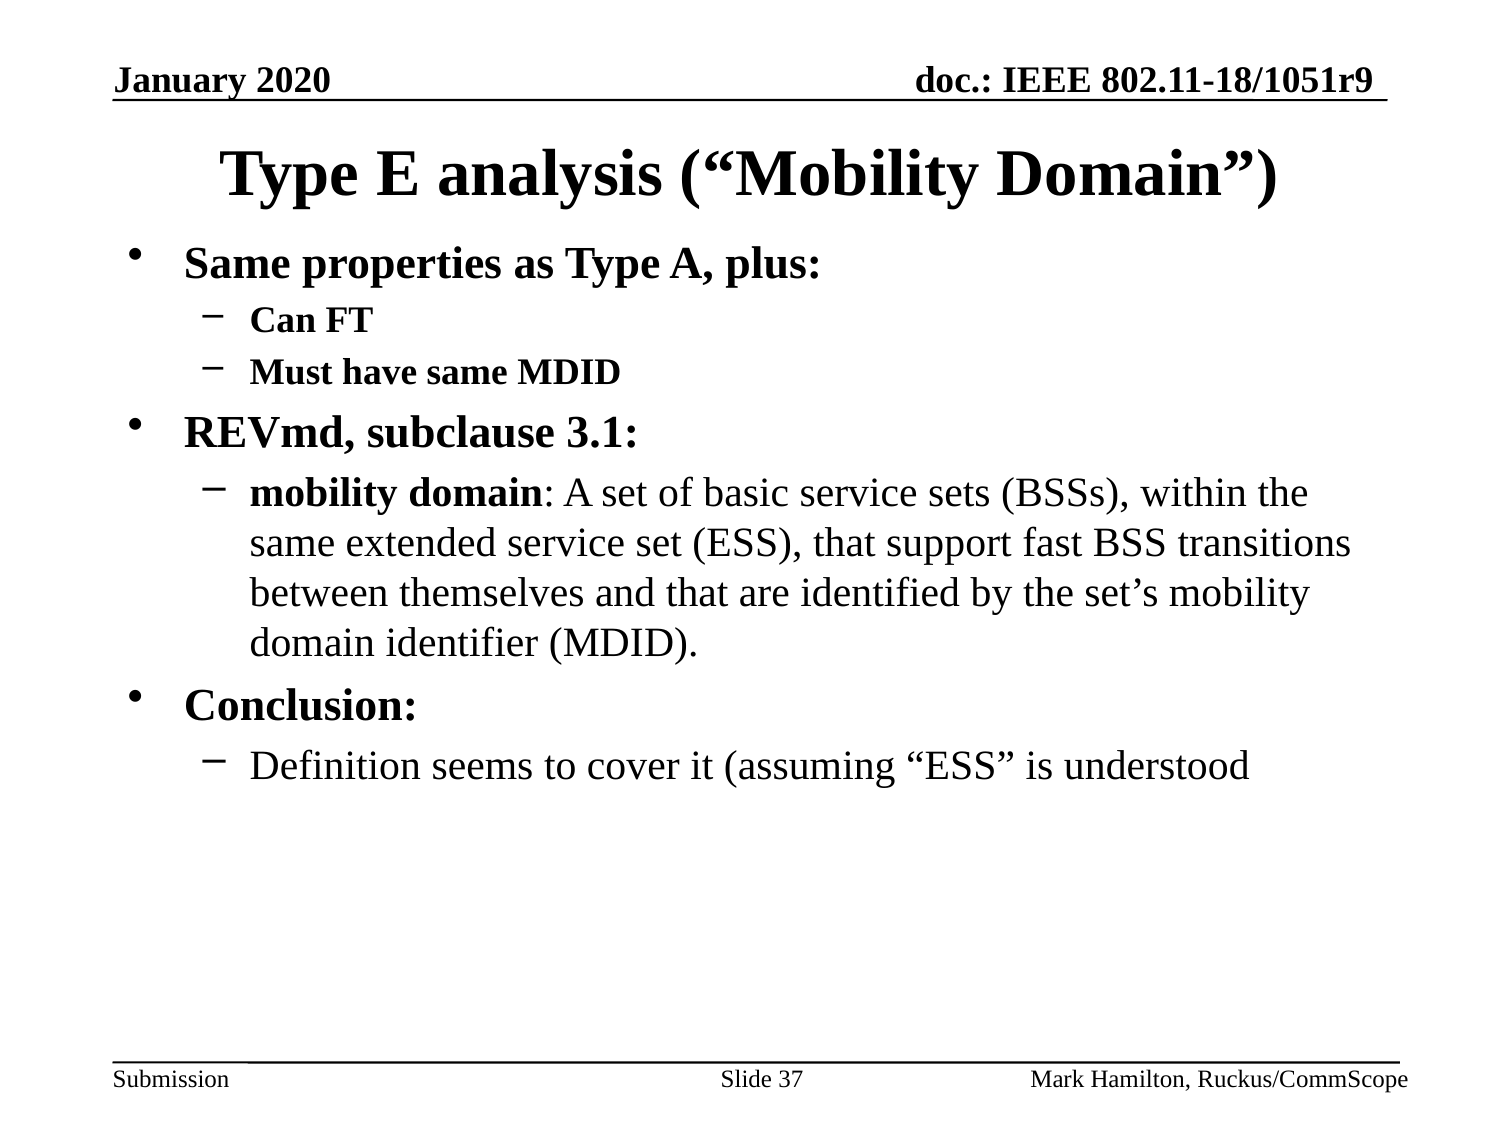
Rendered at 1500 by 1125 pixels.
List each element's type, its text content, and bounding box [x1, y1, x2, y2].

list Same properties as Type A, plus: Can FT Must have same MDID REVmd, subclause 3.1: mobility domain: A set of basic service sets (BSSs), within the same extended service set (ESS), that support fast BSS transitions between themselves and that are identified by the set’s mobility domain identifier (MDID). Conclusion: Definition seems to cover it (assuming “ESS” is understood [112, 224, 1388, 1075]
title Type E analysis (“Mobility Domain”) [112, 112, 1388, 224]
